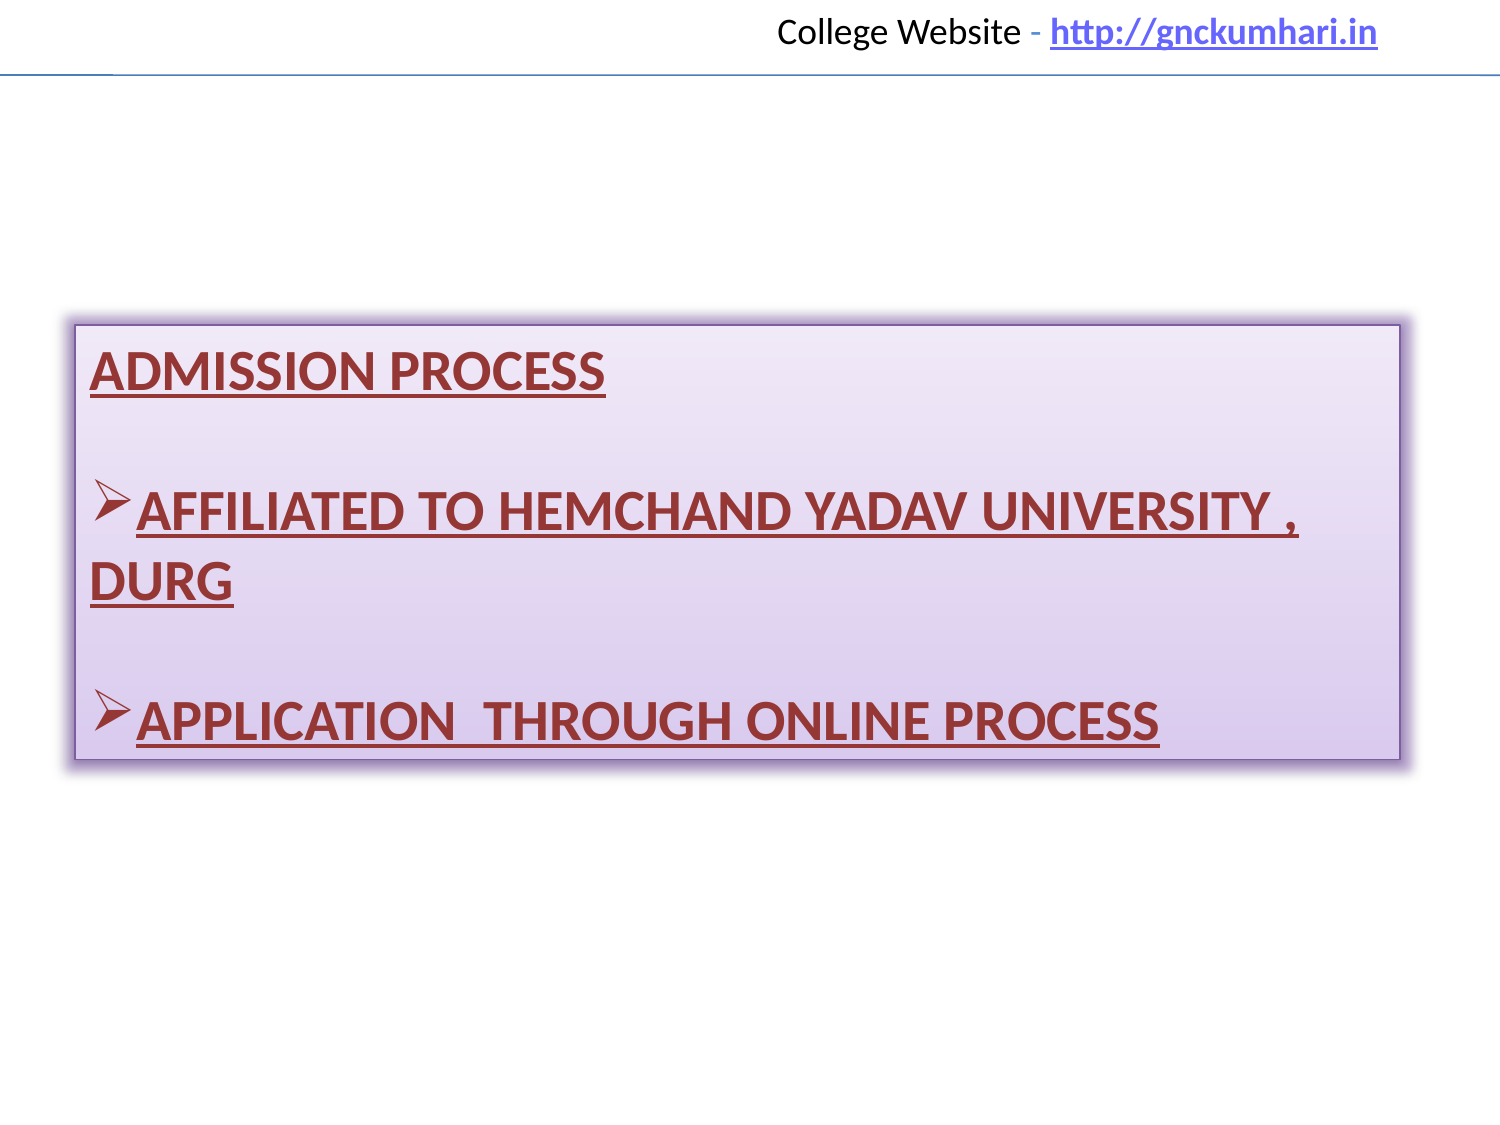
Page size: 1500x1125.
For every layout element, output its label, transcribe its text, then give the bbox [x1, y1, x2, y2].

text_box College Website - http://gnckumhari.in [762, 0, 1500, 60]
text_box ADMISSION PROCESS AFFILIATED TO HEMCHAND YADAV UNIVERSITY , DURG APPLICATION THROUGH ONLINE PROCESS [74, 324, 1401, 760]
